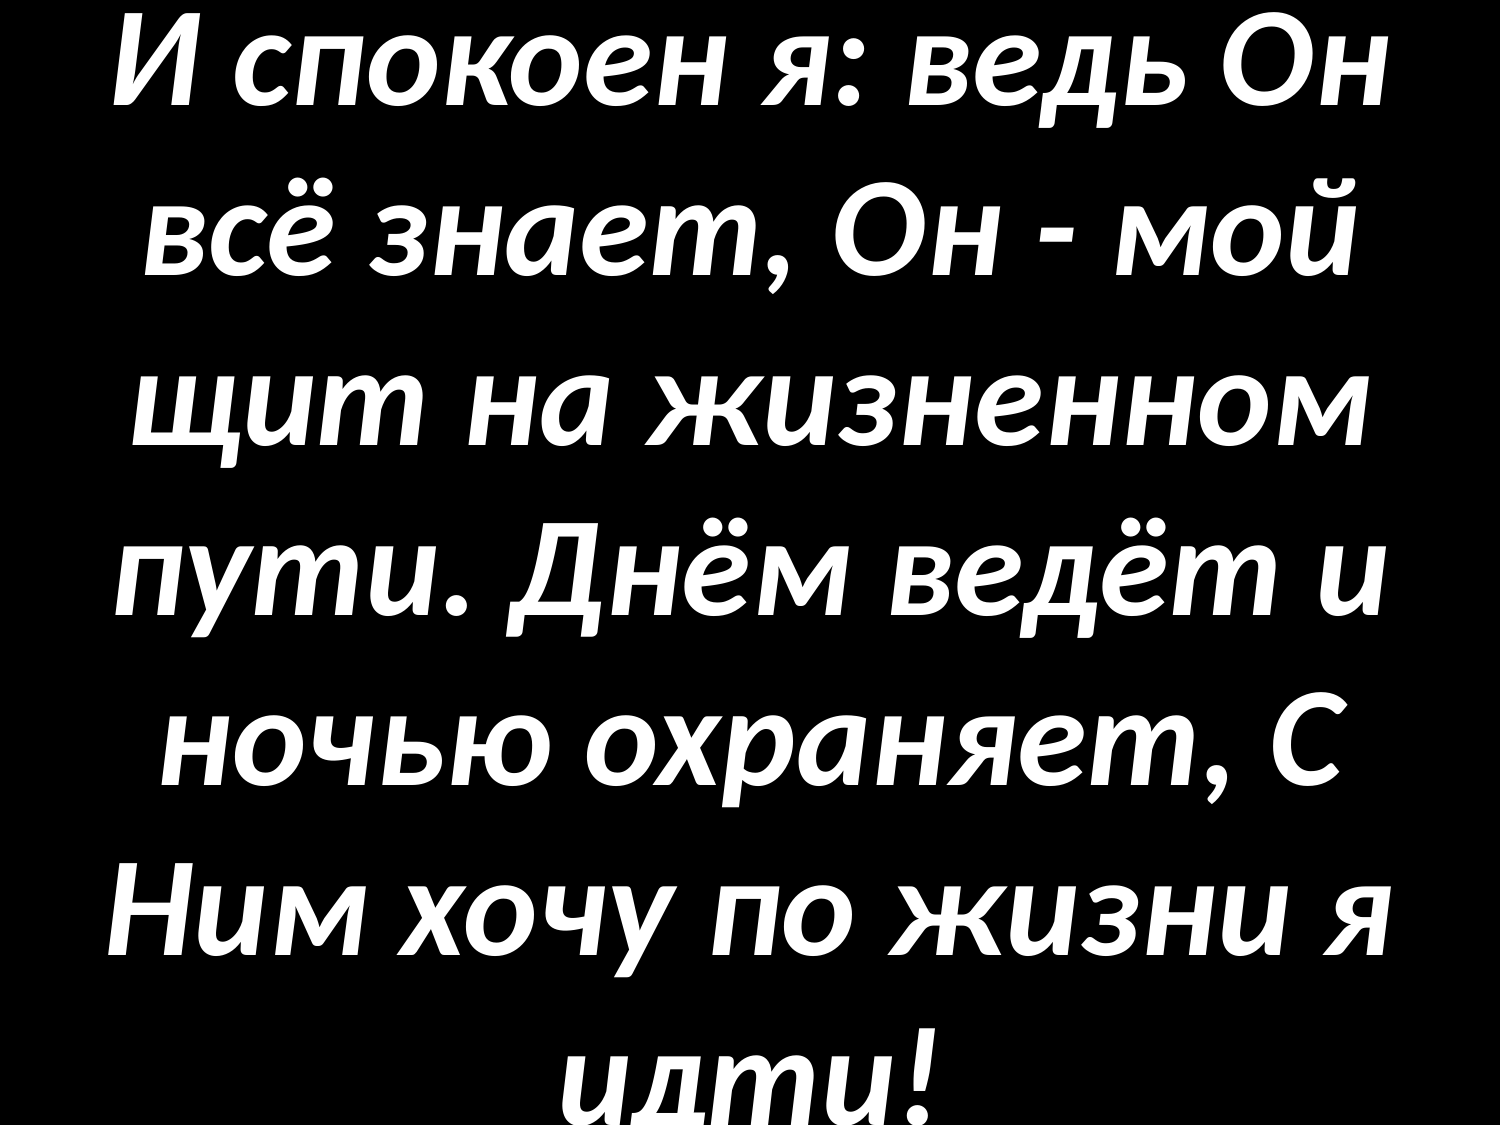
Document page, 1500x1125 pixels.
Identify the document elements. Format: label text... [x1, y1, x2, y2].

title И спокоен я: ведь Он всё знает, Он - мой щит на жизненном пути. Днём ведёт и ночью охраняет, С Ним хочу по жизни я идти! [0, 438, 1500, 680]
